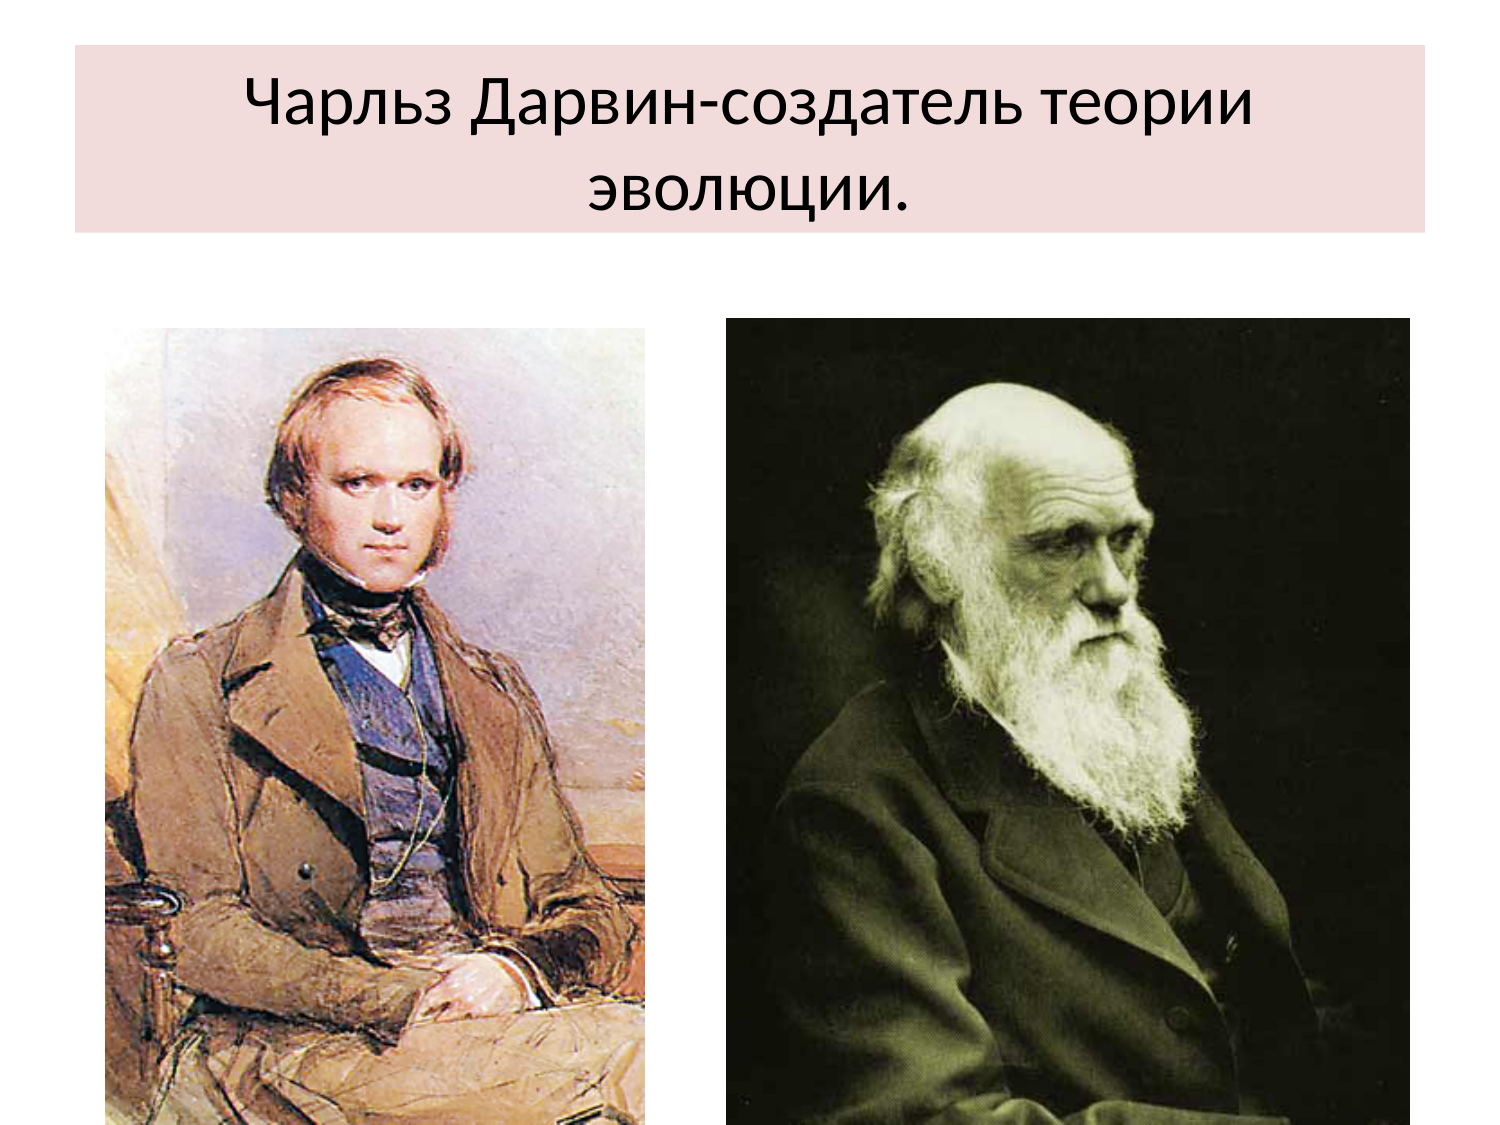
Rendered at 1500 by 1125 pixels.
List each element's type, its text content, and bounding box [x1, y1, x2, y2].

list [105, 327, 645, 1125]
title Чарльз Дарвин-создатель теории эволюции. [75, 45, 1425, 233]
picture [726, 318, 1410, 1125]
